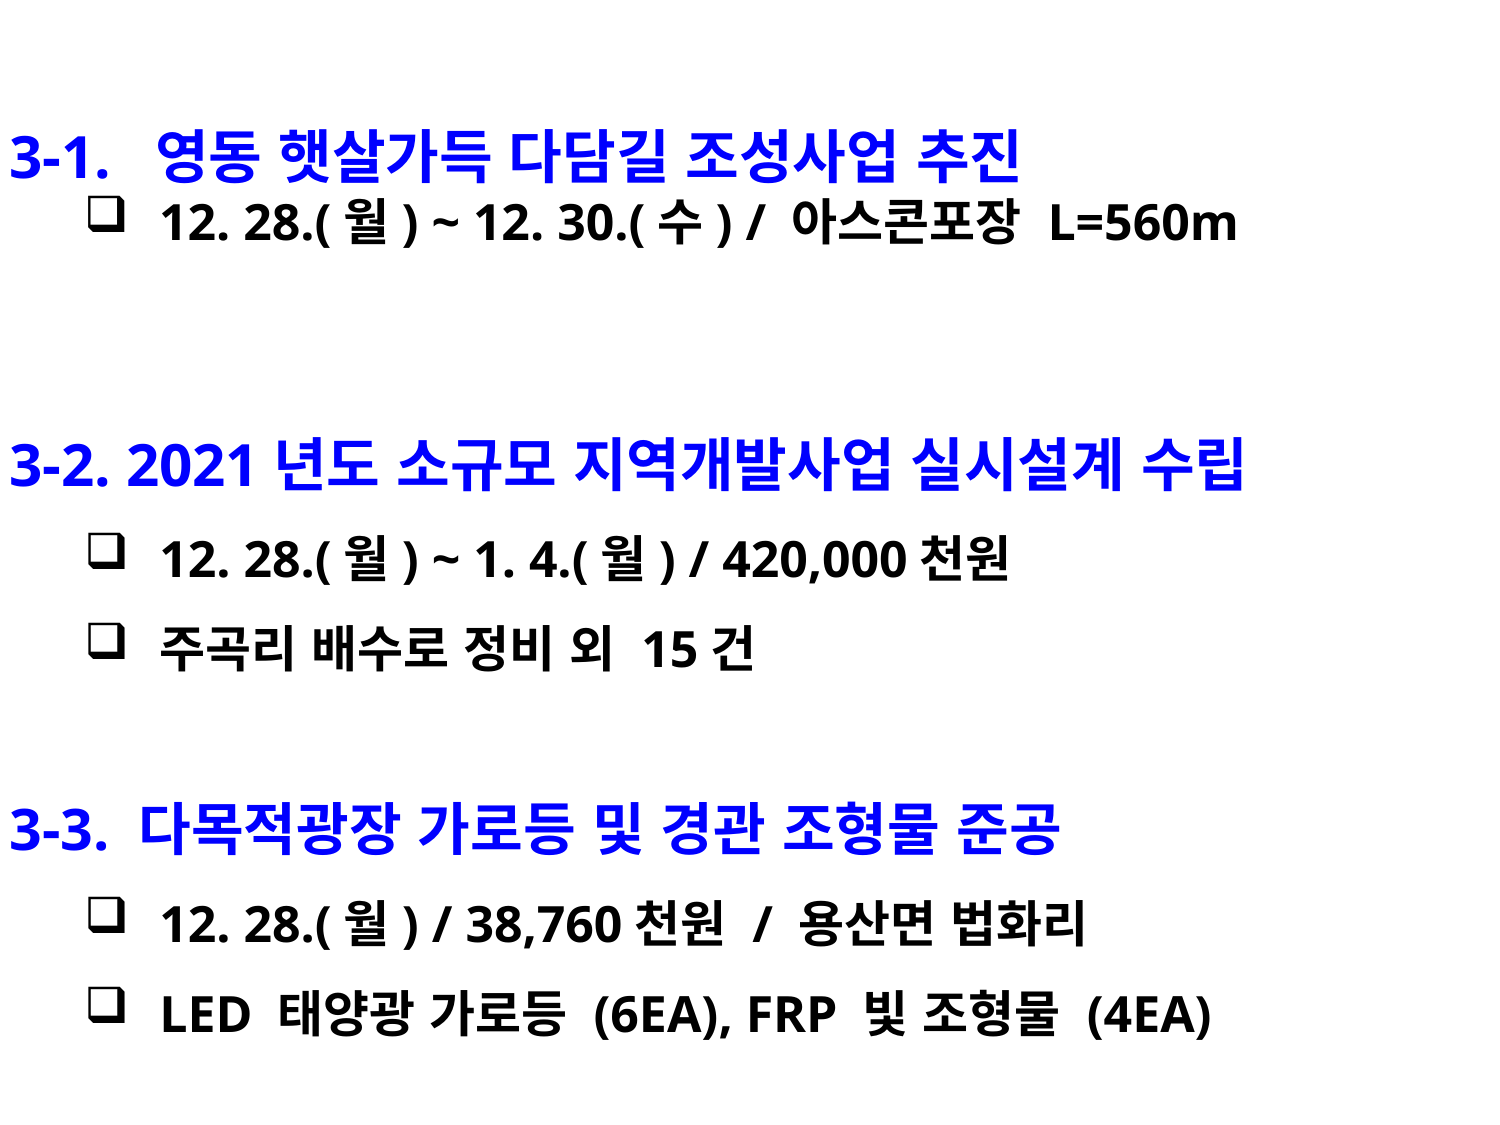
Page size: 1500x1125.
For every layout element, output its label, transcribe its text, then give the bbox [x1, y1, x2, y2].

text_box 3-2. 2021년도 소규모 지역개발사업 실시설계 수립 12. 28.(월) ~ 1. 4.(월) / 420,000천원 주곡리 배수로 정비 외 15건 [0, 385, 1436, 669]
text_box 3-1. 영동 햇살가득 다담길 조성사업 추진 12. 28.(월) ~ 12. 30.(수) / 아스콘포장 L=560m [0, 78, 1453, 288]
text_box 3-3. 다목적광장 가로등 및 경관 조형물 준공 12. 28.(월) / 38,760천원 / 용산면 법화리 LED 태양광 가로등 (6EA), FRP 빛 조형물 (4EA) [0, 751, 1436, 1118]
